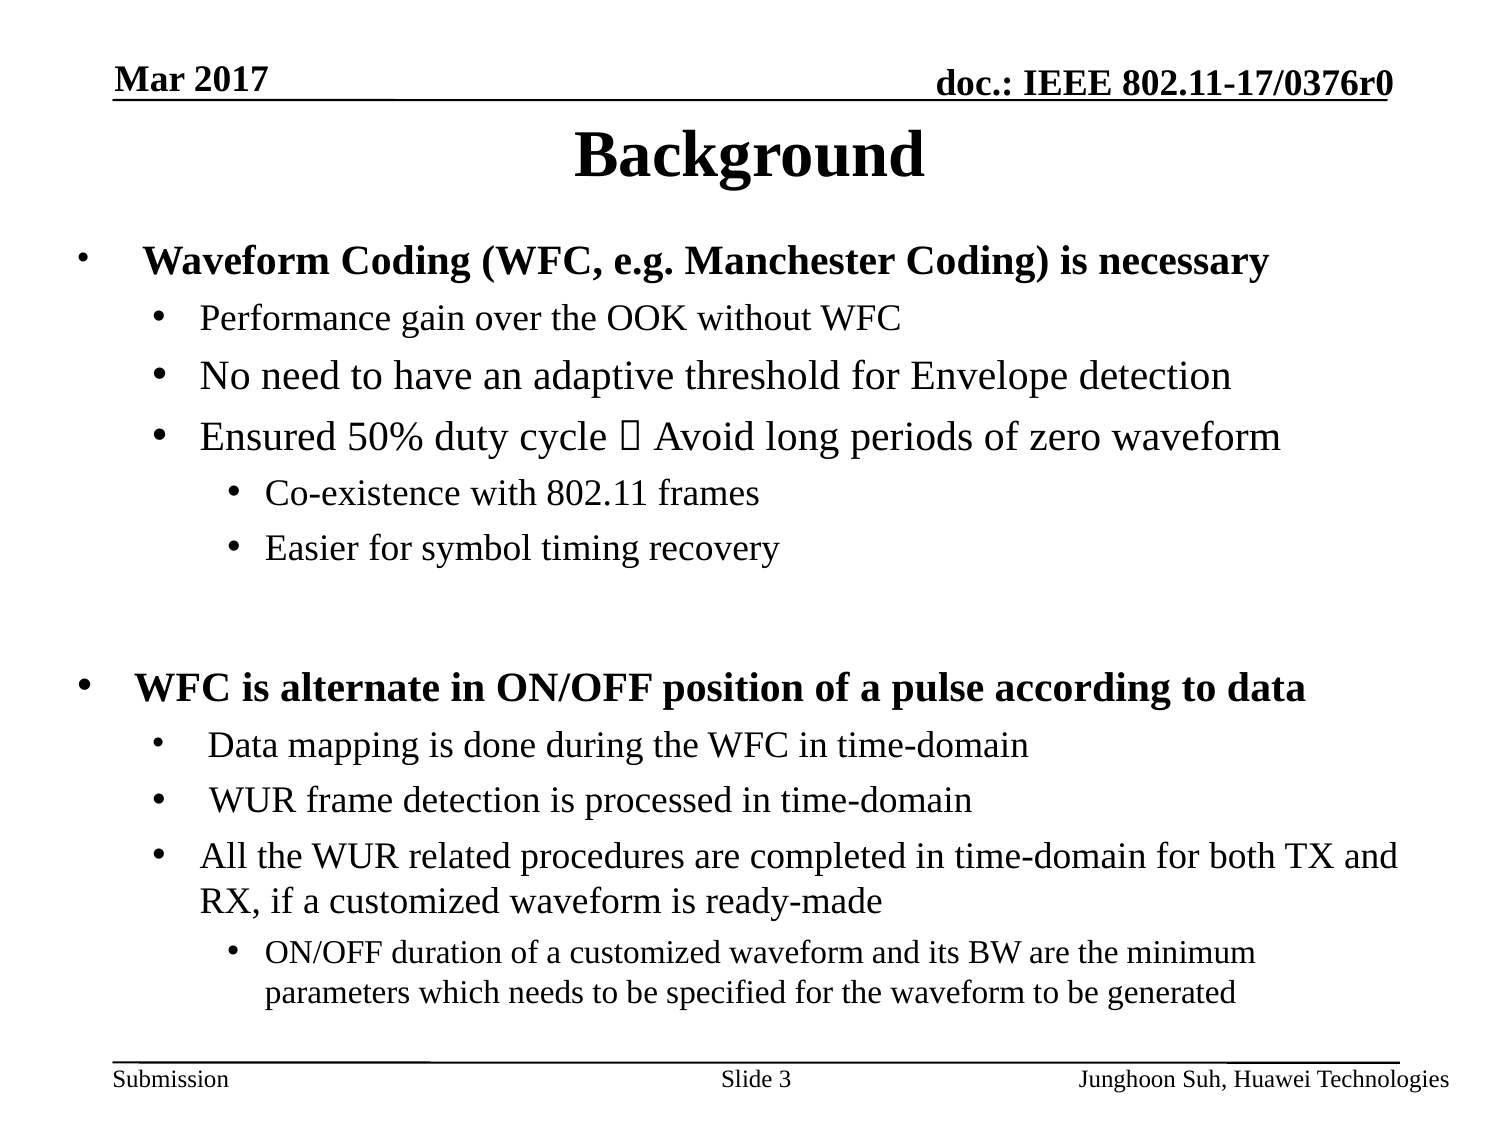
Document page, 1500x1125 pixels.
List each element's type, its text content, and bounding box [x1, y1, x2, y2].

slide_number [114, 54, 423, 100]
title Background [112, 62, 1388, 224]
slide_number Slide 3 [712, 1061, 800, 1123]
list Waveform Coding (WFC, e.g. Manchester Coding) is necessary Performance gain over the OOK without WFC No need to have an adaptive threshold for Envelope detection Ensured 50% duty cycle  Avoid long periods of zero waveform Co-existence with 802.11 frames Easier for symbol timing recovery WFC is alternate in ON/OFF position of a pulse according to data Data mapping is done during the WFC in time-domain WUR frame detection is processed in time-domain All the WUR related procedures are completed in time-domain for both TX and RX, if a customized waveform is ready-made ON/OFF duration of a customized waveform and its BW are the minimum parameters which needs to be specified for the waveform to be generated [62, 224, 1426, 988]
footer Junghoon Suh, Huawei Technologies [998, 1061, 1451, 1093]
text_box 16 QAM Constellation with Gray-mapping [188, 999, 726, 1050]
